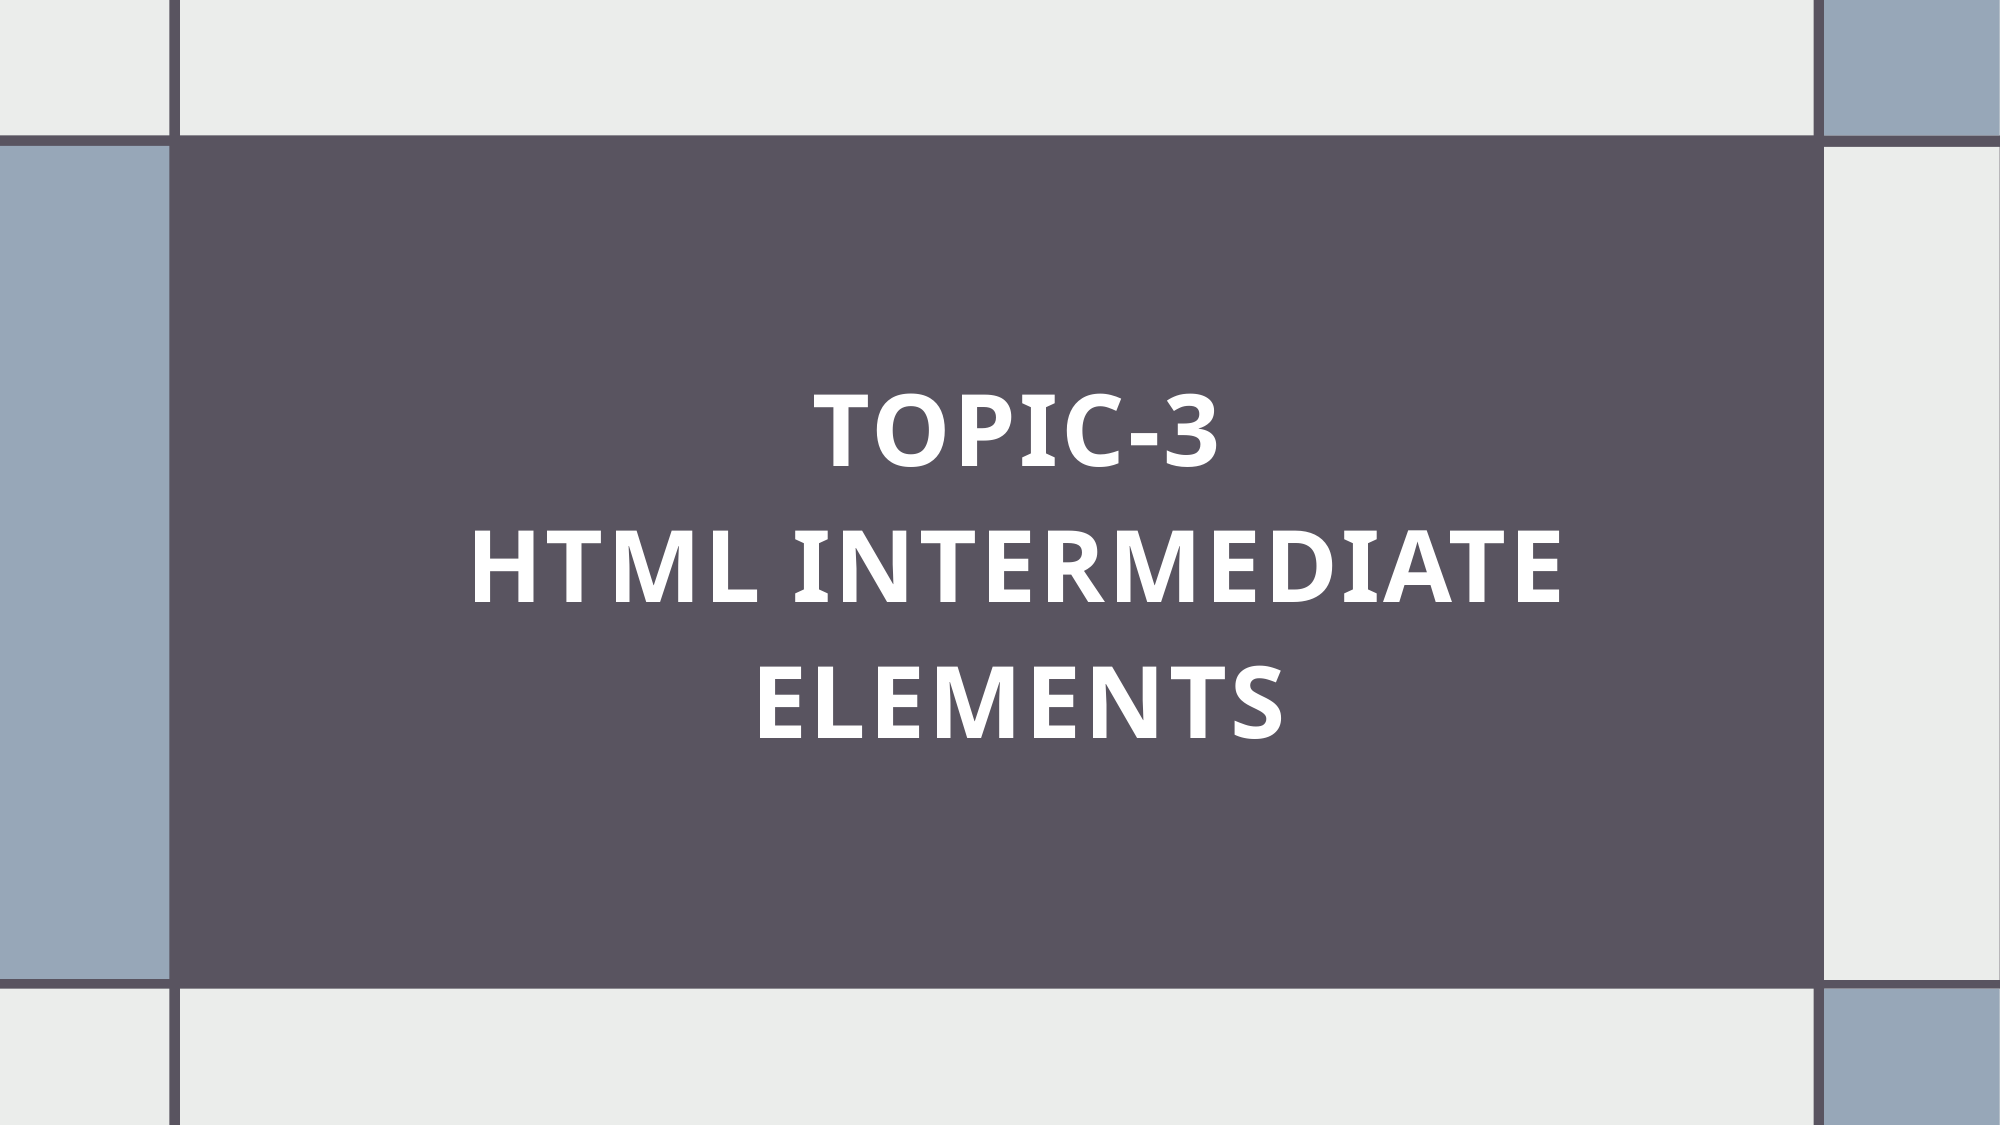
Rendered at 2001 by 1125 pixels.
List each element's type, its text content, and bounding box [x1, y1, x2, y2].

title Topic-3 HTML Intermediate elements [227, 135, 1810, 989]
